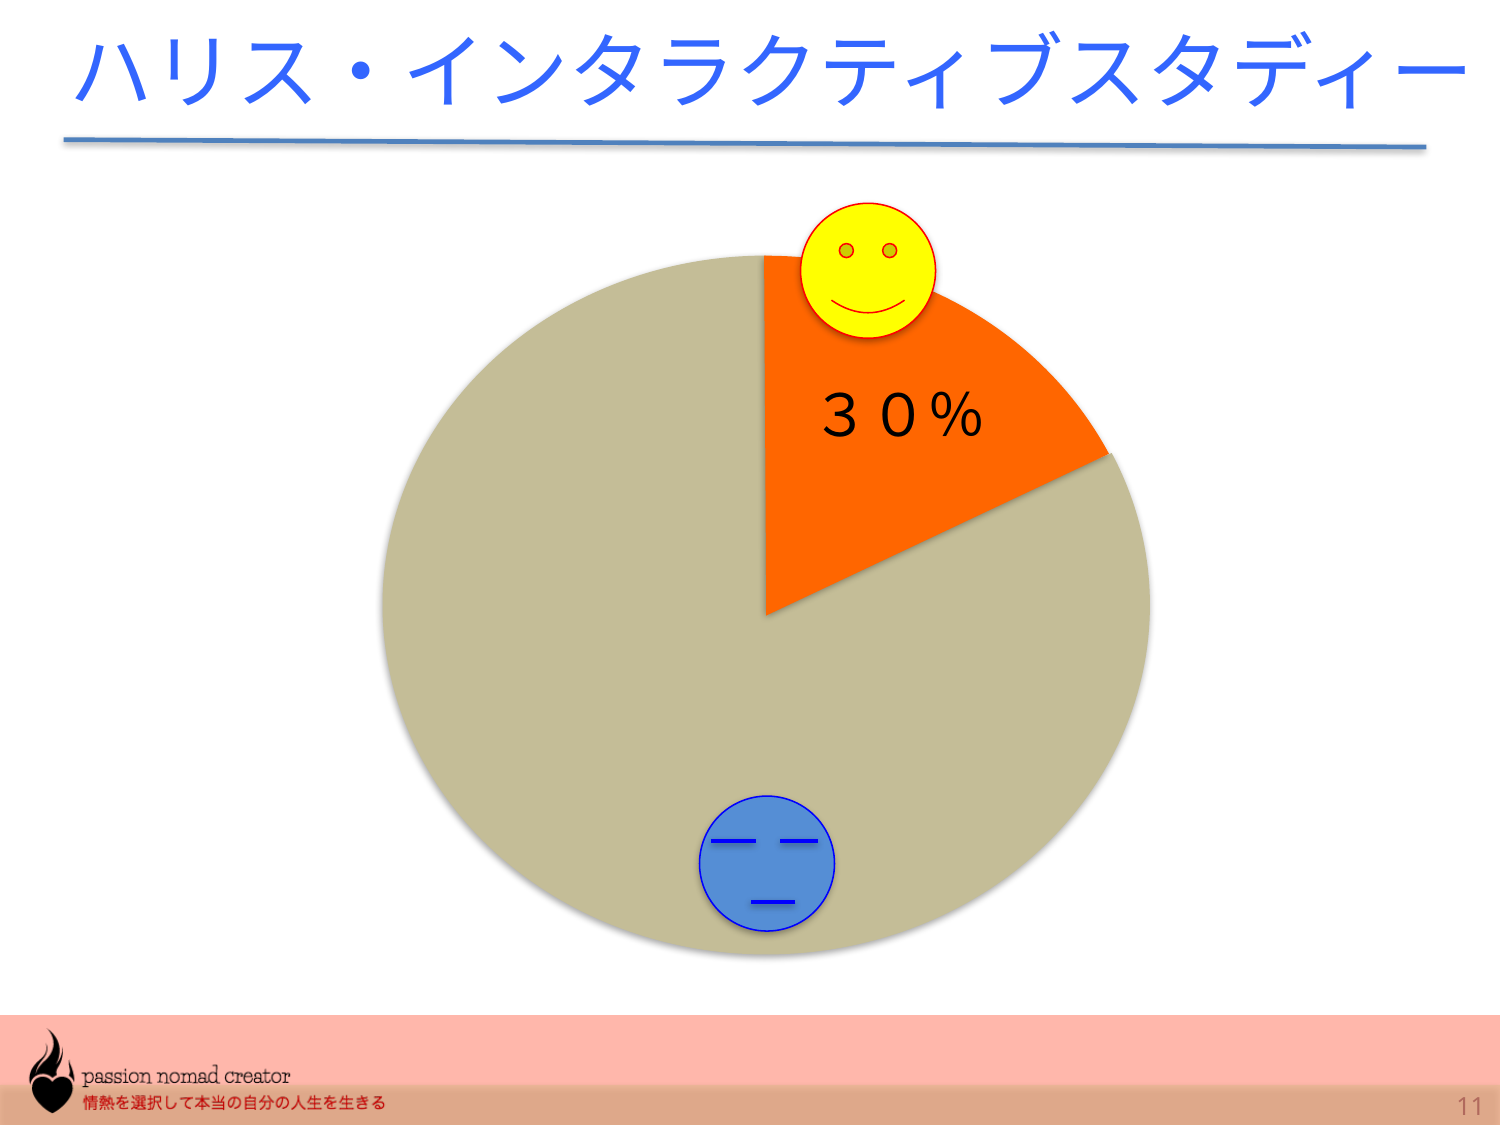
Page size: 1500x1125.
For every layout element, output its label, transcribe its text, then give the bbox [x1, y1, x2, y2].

text_box ハリス・インタラクティブスタディー [54, 11, 1490, 127]
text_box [63, 139, 1427, 148]
text_box [417, 1015, 1500, 1125]
text_box ３０％ [796, 371, 1002, 456]
picture [0, 1000, 413, 1125]
text_box [381, 254, 1151, 956]
text_box [698, 795, 836, 932]
text_box [763, 254, 1110, 617]
text_box [799, 202, 937, 340]
